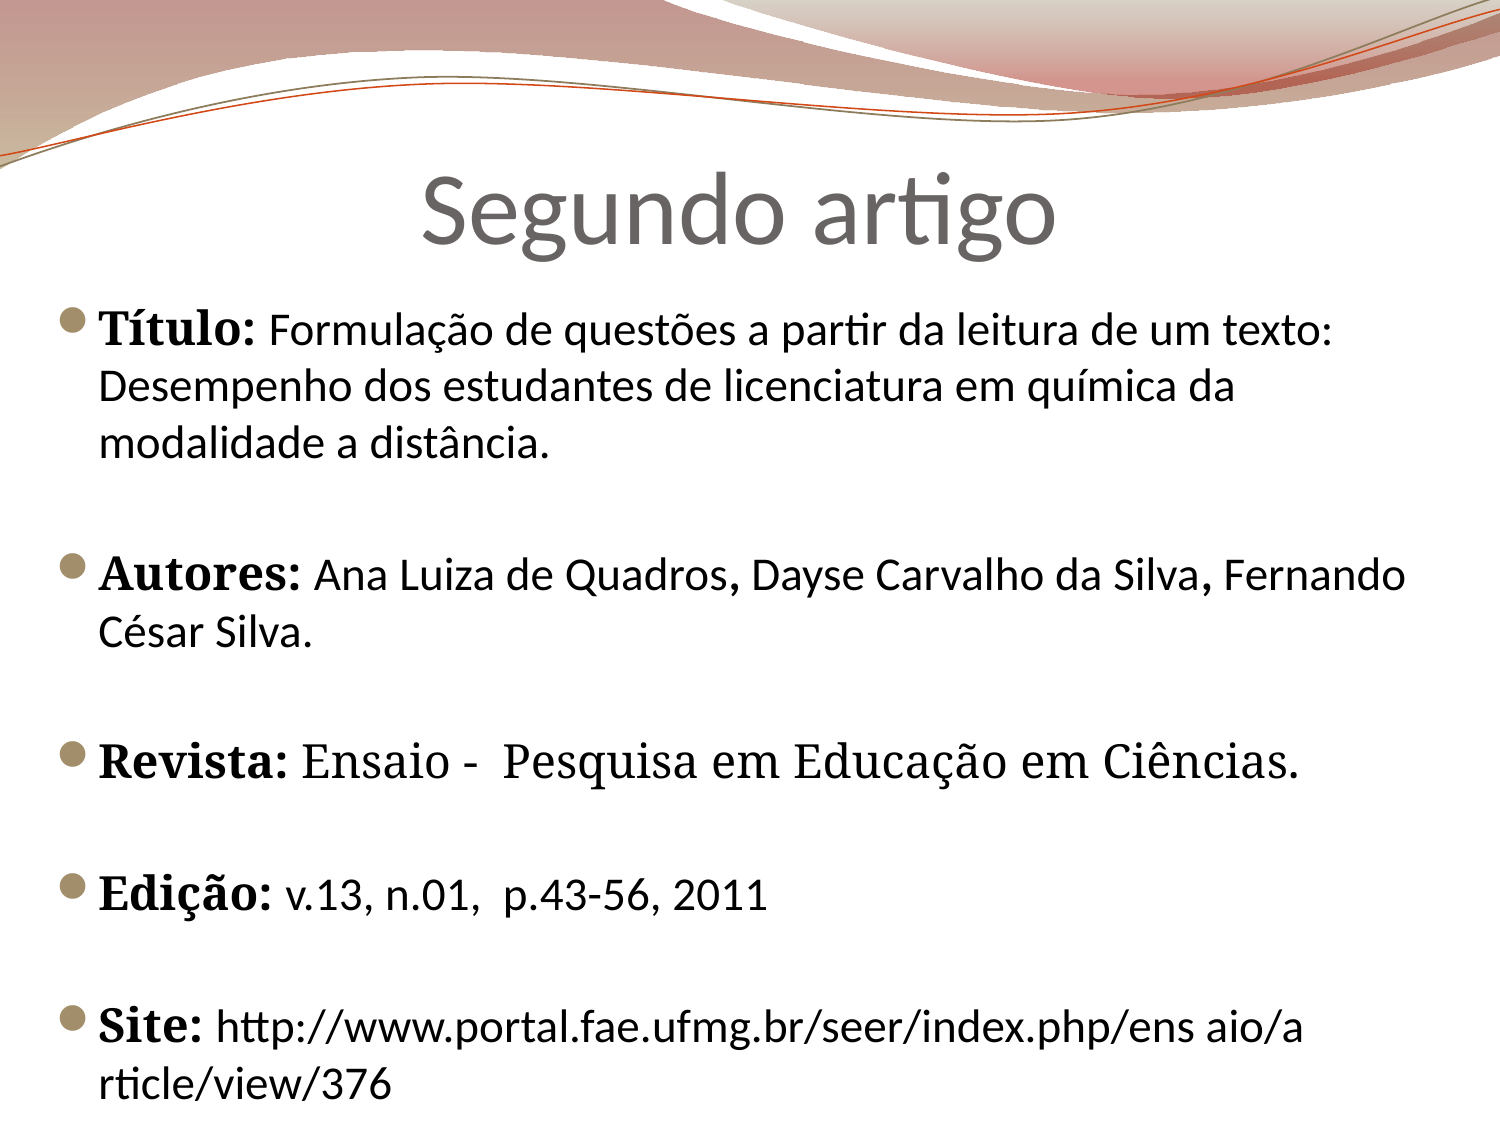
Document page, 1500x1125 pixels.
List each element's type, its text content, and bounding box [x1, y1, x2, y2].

title Segundo artigo [76, 78, 1427, 266]
list Título: Formulação de questões a partir da leitura de um texto: Desempenho dos estudantes de licenciatura em química da modalidade a distância. Autores: Ana Luiza de Quadros, Dayse Carvalho da Silva, Fernando César Silva. Revista: Ensaio - Pesquisa em Educação em Ciências. Edição: v.13, n.01, p.43-56, 2011 Site: http://www.portal.fae.ufmg.br/seer/index.php/ens aio/a rticle/view/376 [41, 290, 1447, 1125]
